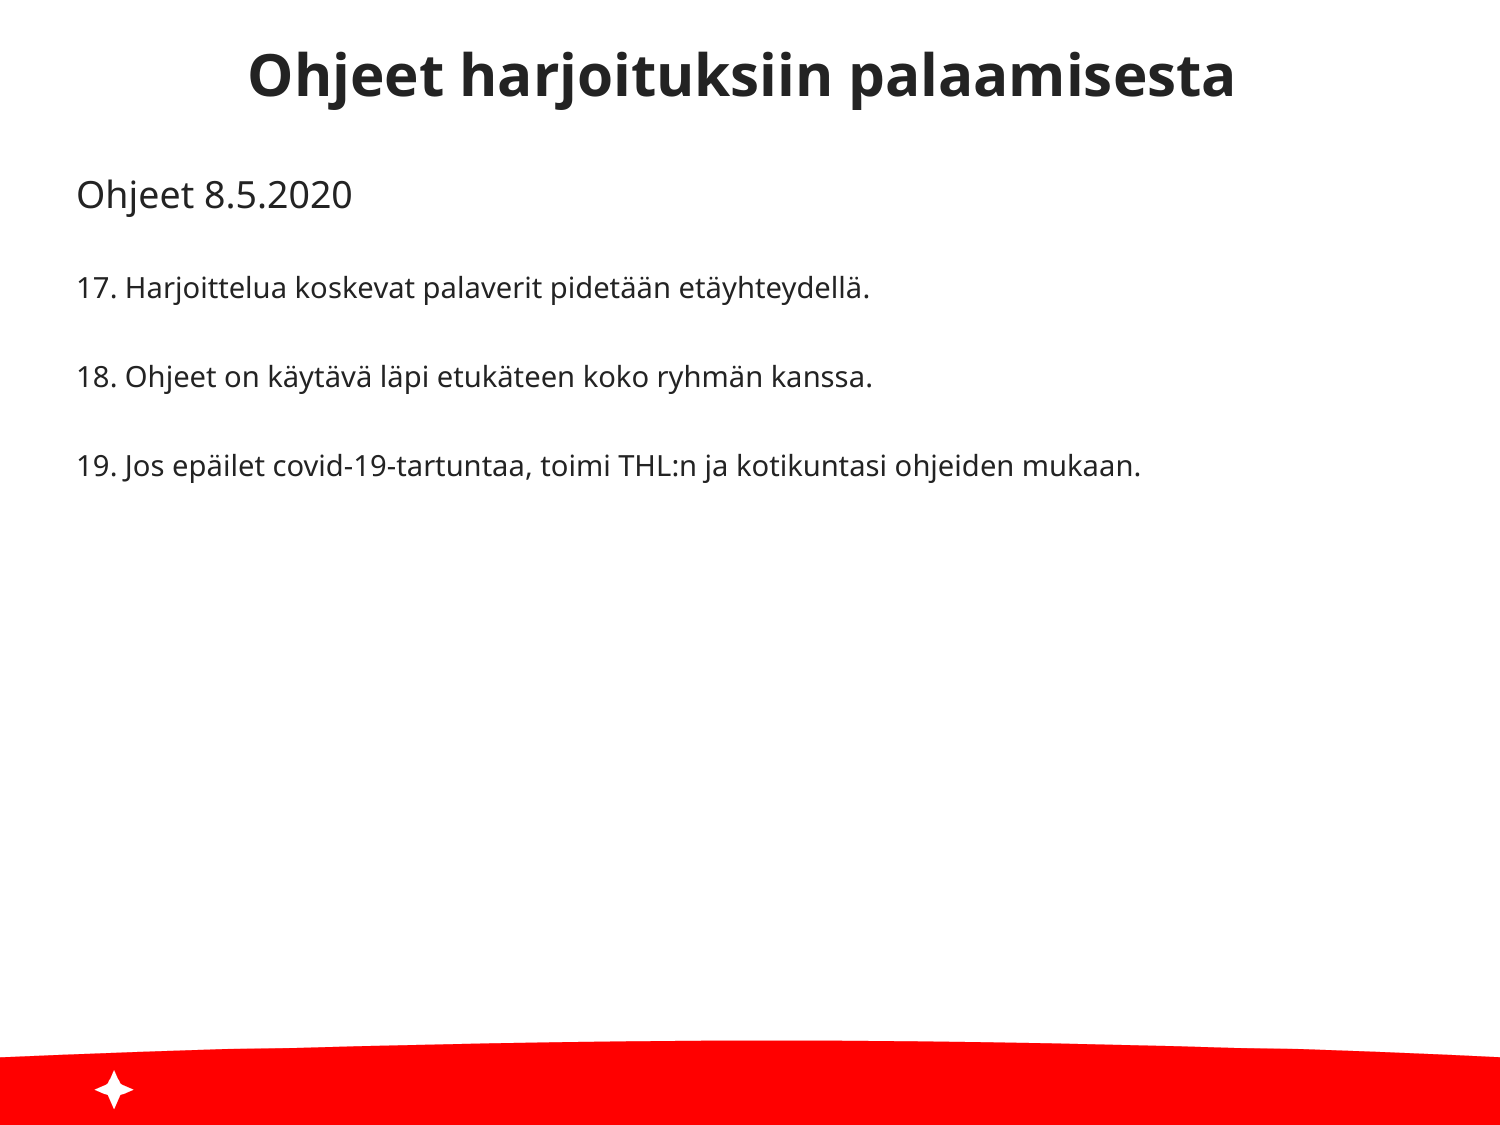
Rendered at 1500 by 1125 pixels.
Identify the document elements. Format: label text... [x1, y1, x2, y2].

text_box Ohjeet harjoituksiin palaamisesta [233, 30, 1267, 116]
picture [0, 0, 1500, 1125]
list Ohjeet 8.5.2020 17. Harjoittelua koskevat palaverit pidetään etäyhteydellä. 18. Ohjeet on käytävä läpi etukäteen koko ryhmän kanssa. 19. Jos epäilet covid-19-tartuntaa, toimi THL:n ja kotikuntasi ohjeiden mukaan. [0, 116, 1483, 1036]
